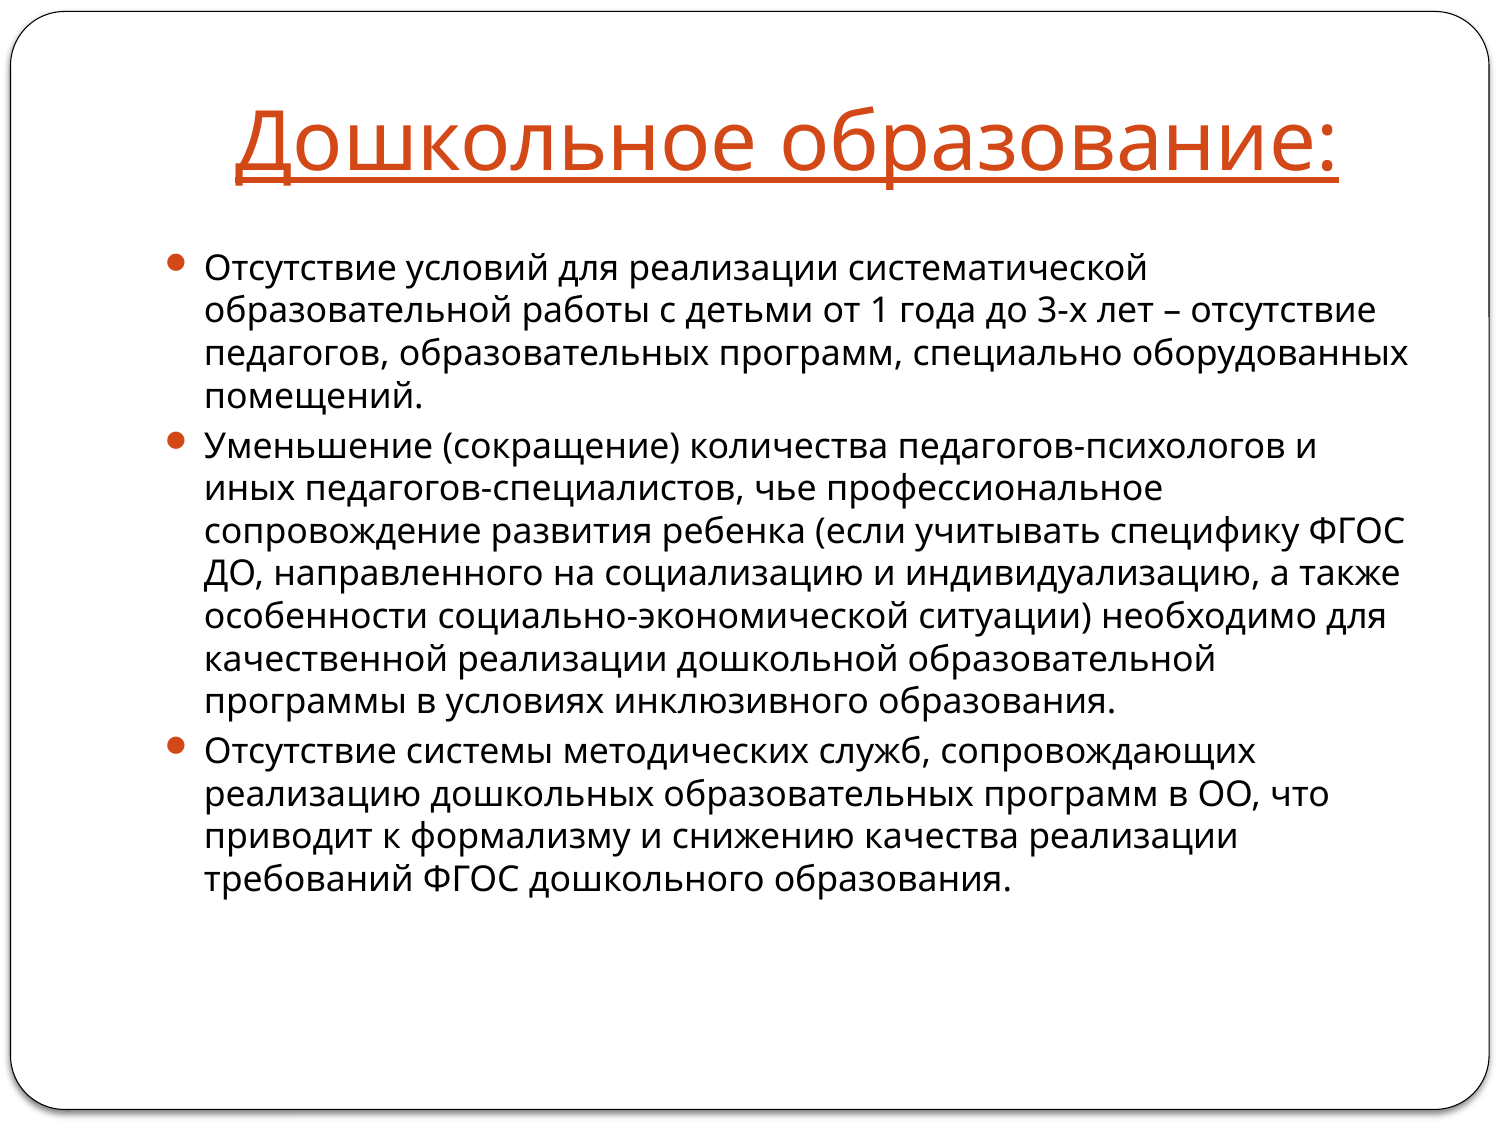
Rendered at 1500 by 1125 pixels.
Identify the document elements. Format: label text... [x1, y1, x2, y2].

list Отсутствие условий для реализации систематической образовательной работы с детьми от 1 года до 3-х лет – отсутствие педагогов, образовательных программ, специально оборудованных помещений. Уменьшение (сокращение) количества педагогов-психологов и иных педагогов-специалистов, чье профессиональное сопровождение развития ребенка (если учитывать специфику ФГОС ДО, направленного на социализацию и индивидуализацию, а также особенности социально-экономической ситуации) необходимо для качественной реализации дошкольной образовательной программы в условиях инклюзивного образования. Отсутствие системы методических служб, сопровождающих реализацию дошкольных образовательных программ в ОО, что приводит к формализму и снижению качества реализации требований ФГОС дошкольного образования. [150, 237, 1425, 988]
title Дошкольное образование: [150, 101, 1425, 237]
